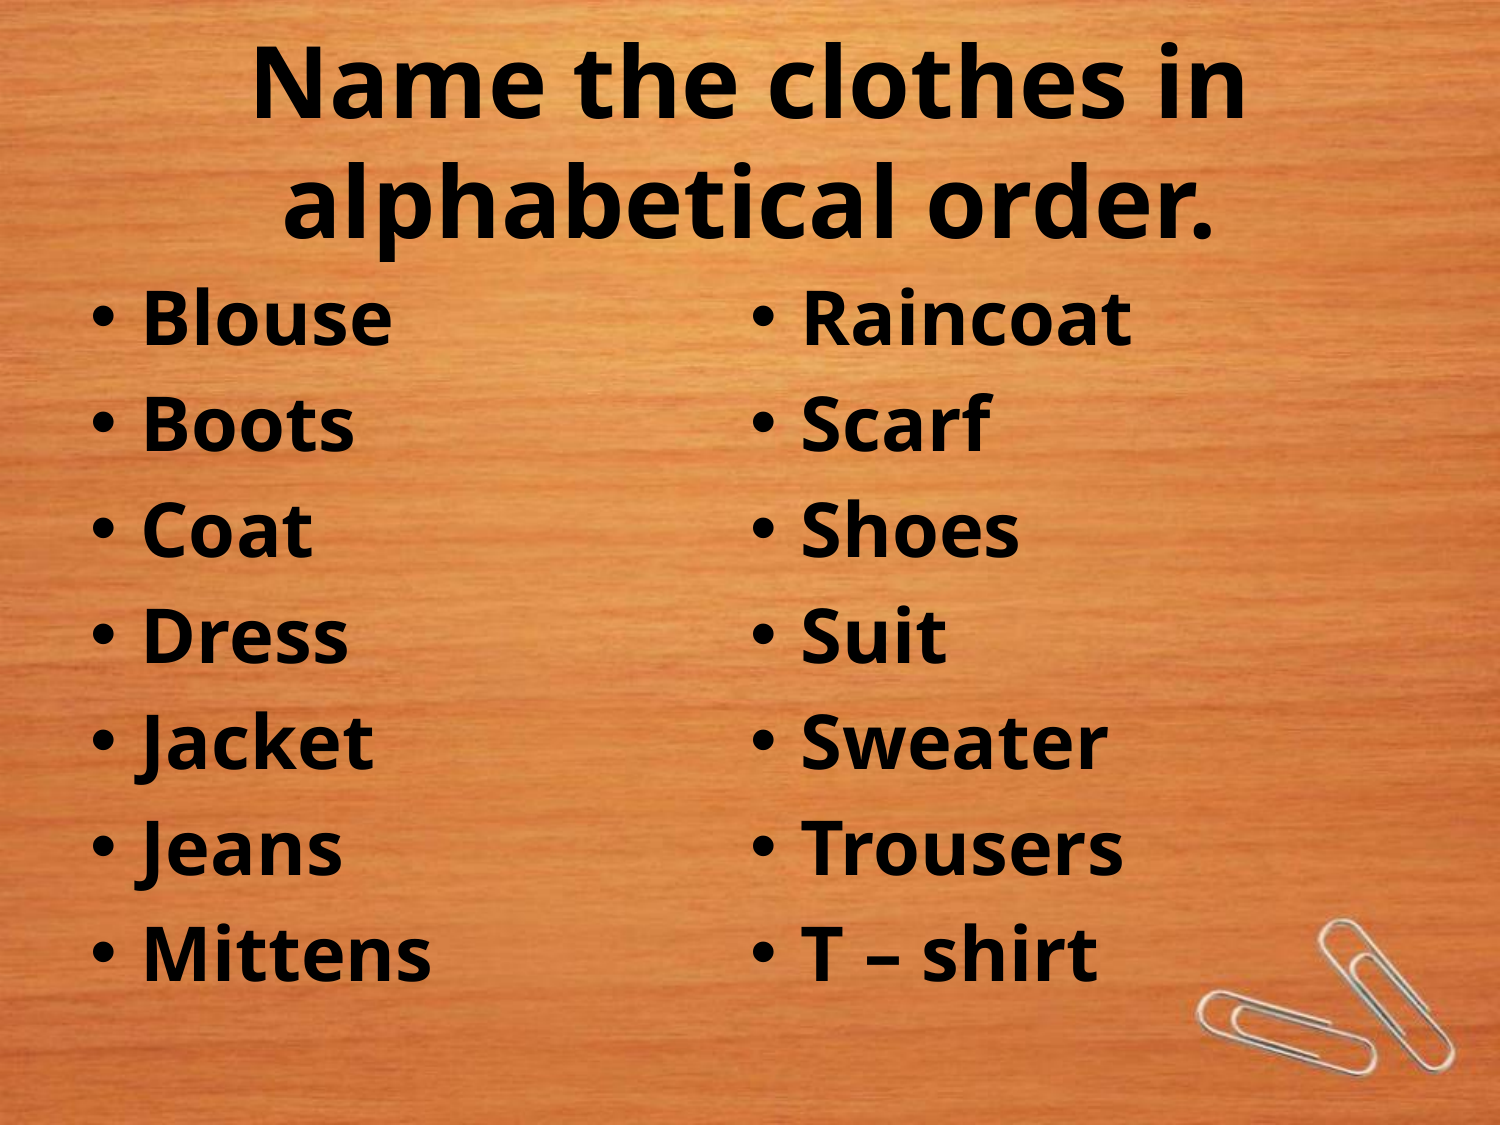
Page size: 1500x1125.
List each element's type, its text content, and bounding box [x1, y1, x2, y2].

title Name the clothes in alphabetical order. [74, 44, 1426, 233]
picture [0, 0, 1500, 1125]
list Blouse Boots Coat Dress Jacket Jeans Mittens Raincoat Scarf Shoes Suit Sweater Trousers T – shirt [74, 262, 1426, 1006]
